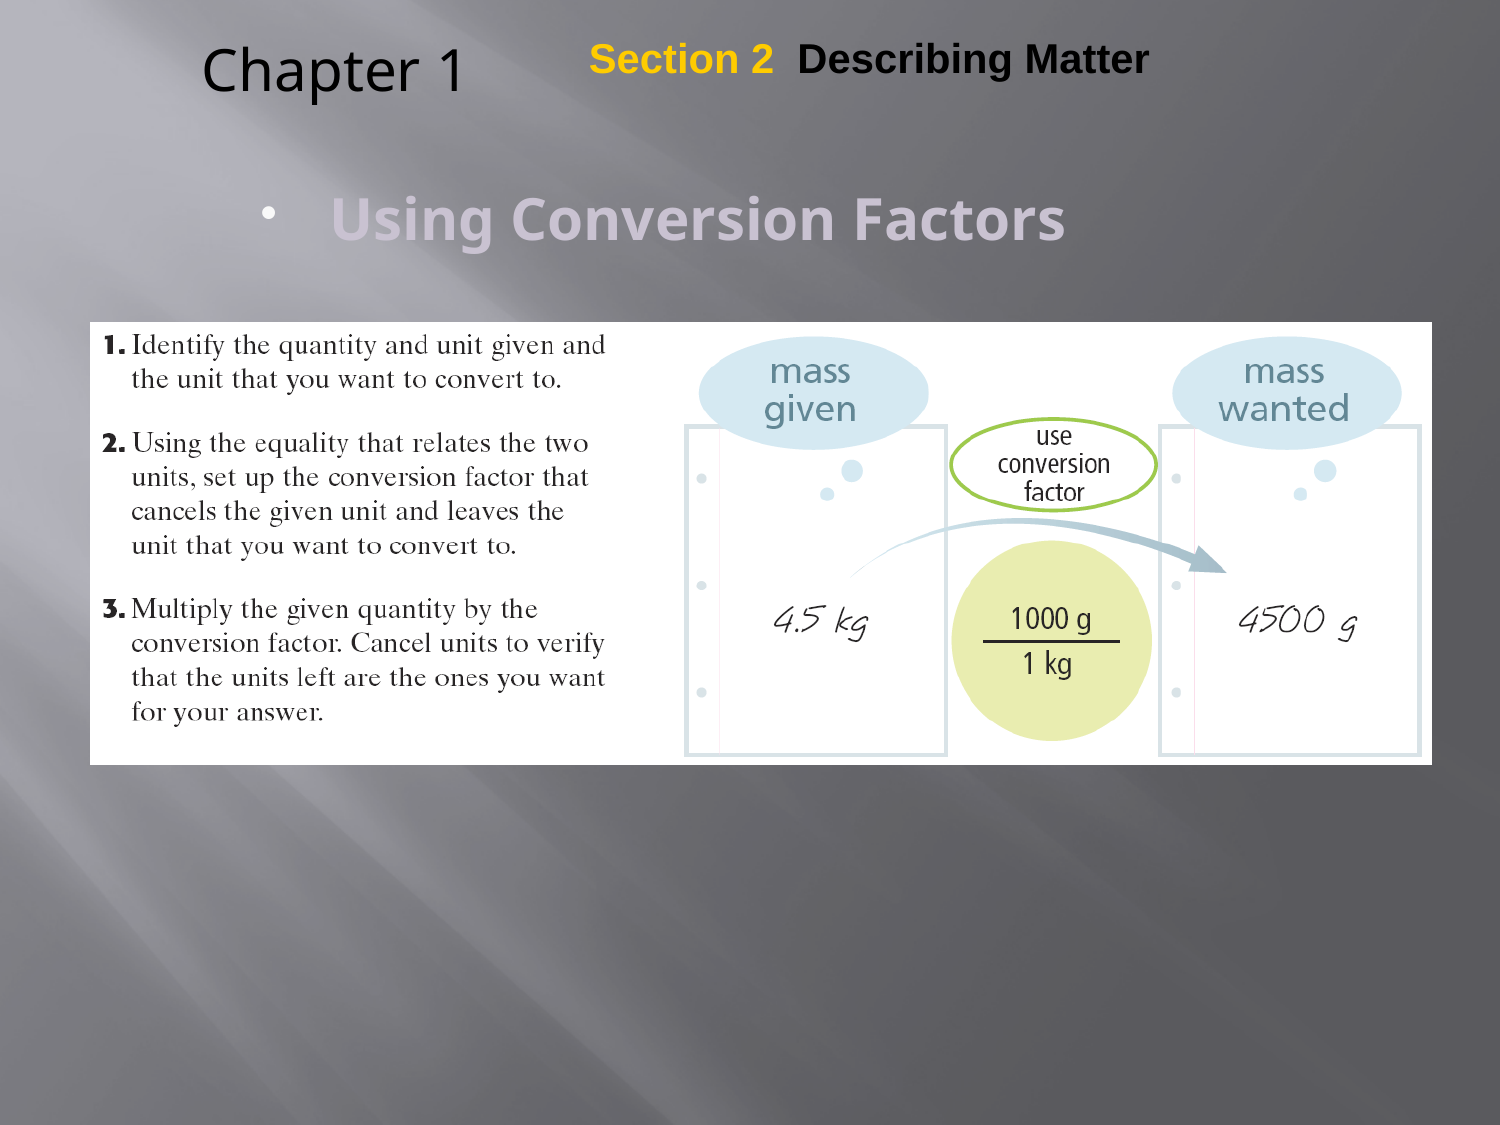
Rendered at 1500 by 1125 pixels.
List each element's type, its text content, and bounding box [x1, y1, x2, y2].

list Using Conversion Factors [225, 174, 1500, 300]
text_box Chapter 1 [187, 25, 485, 110]
text_box Section 2 Describing Matter [574, 24, 1341, 90]
picture [90, 322, 1432, 766]
